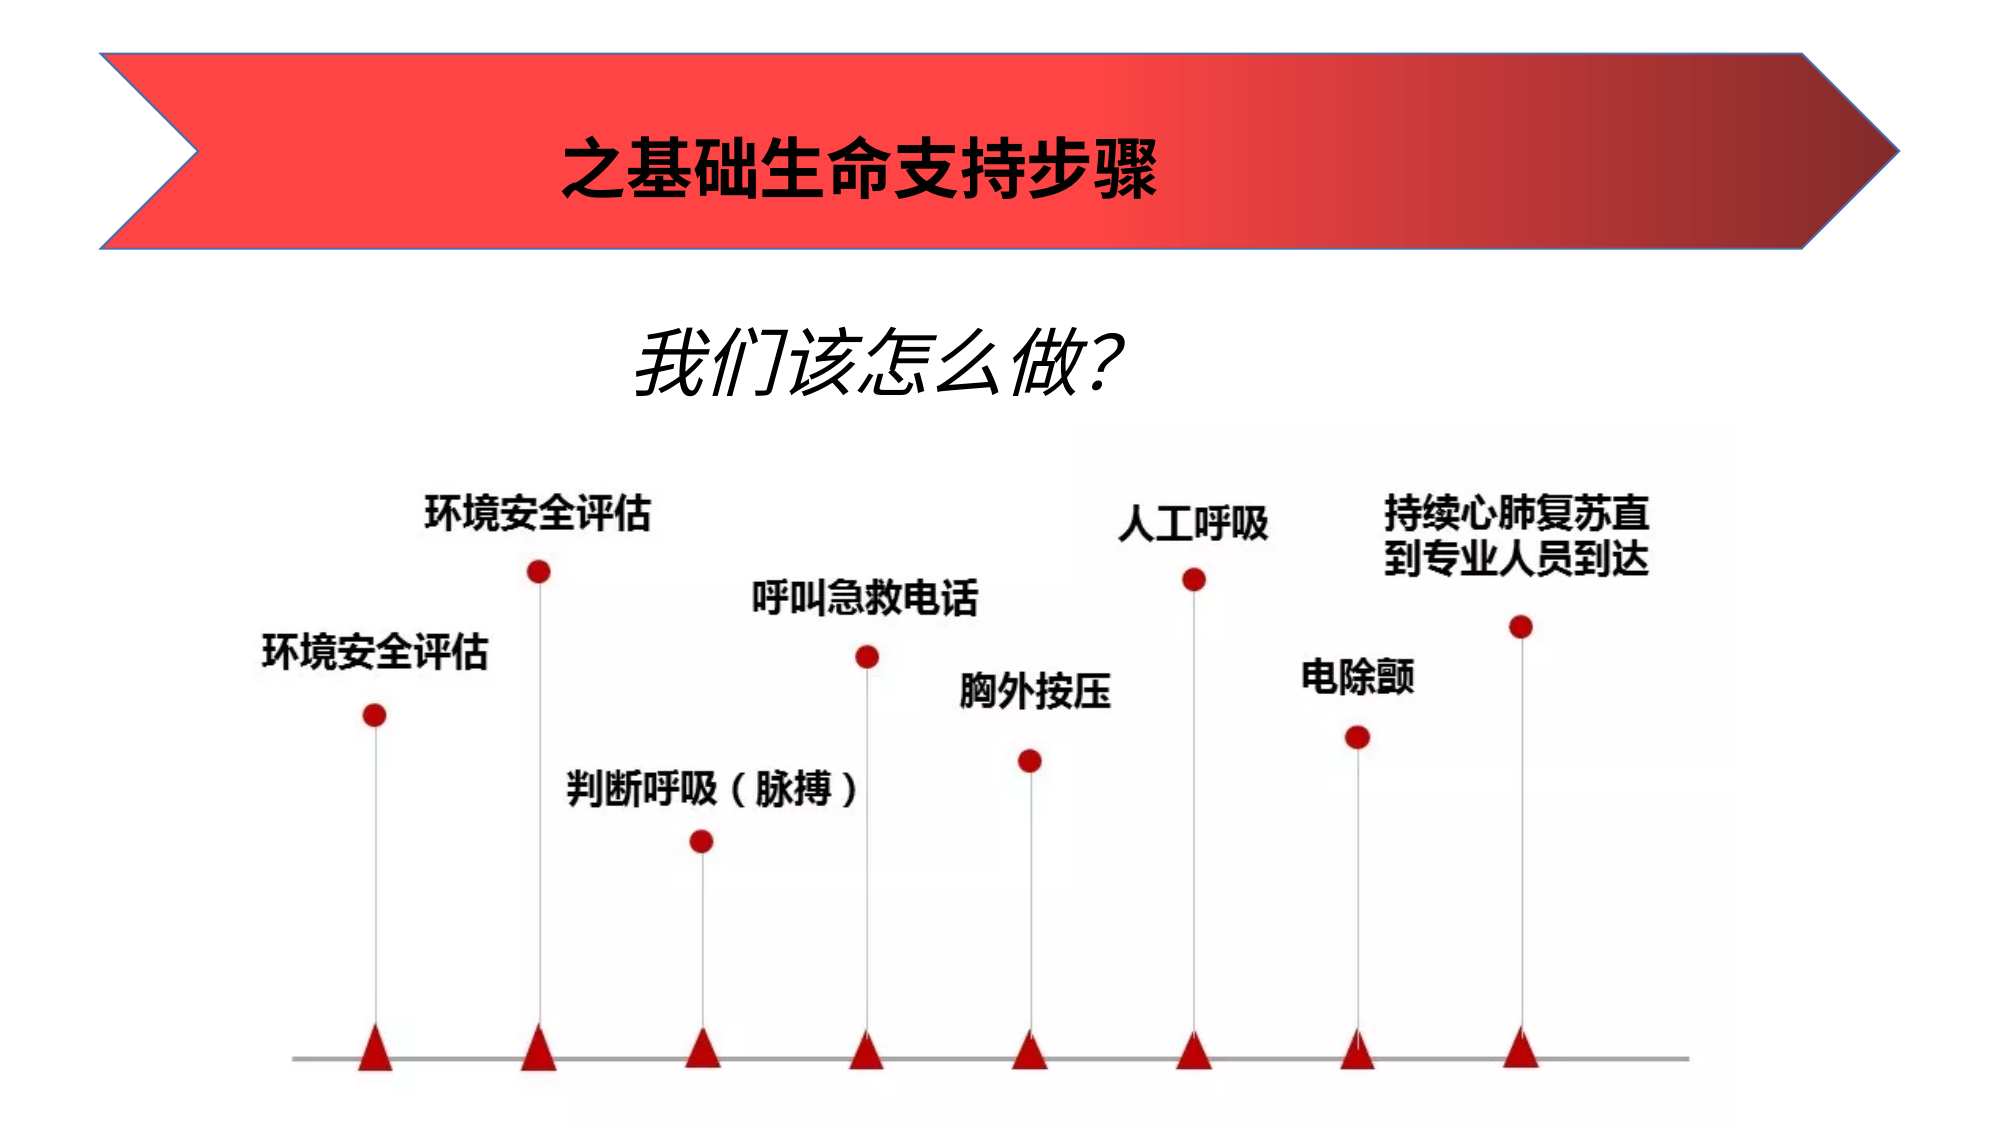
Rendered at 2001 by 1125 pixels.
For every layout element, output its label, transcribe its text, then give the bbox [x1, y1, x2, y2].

text_box 我们该怎么做？ [614, 308, 1692, 413]
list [216, 424, 1731, 1125]
text_box 之基础生命支持步骤 [545, 119, 1357, 215]
